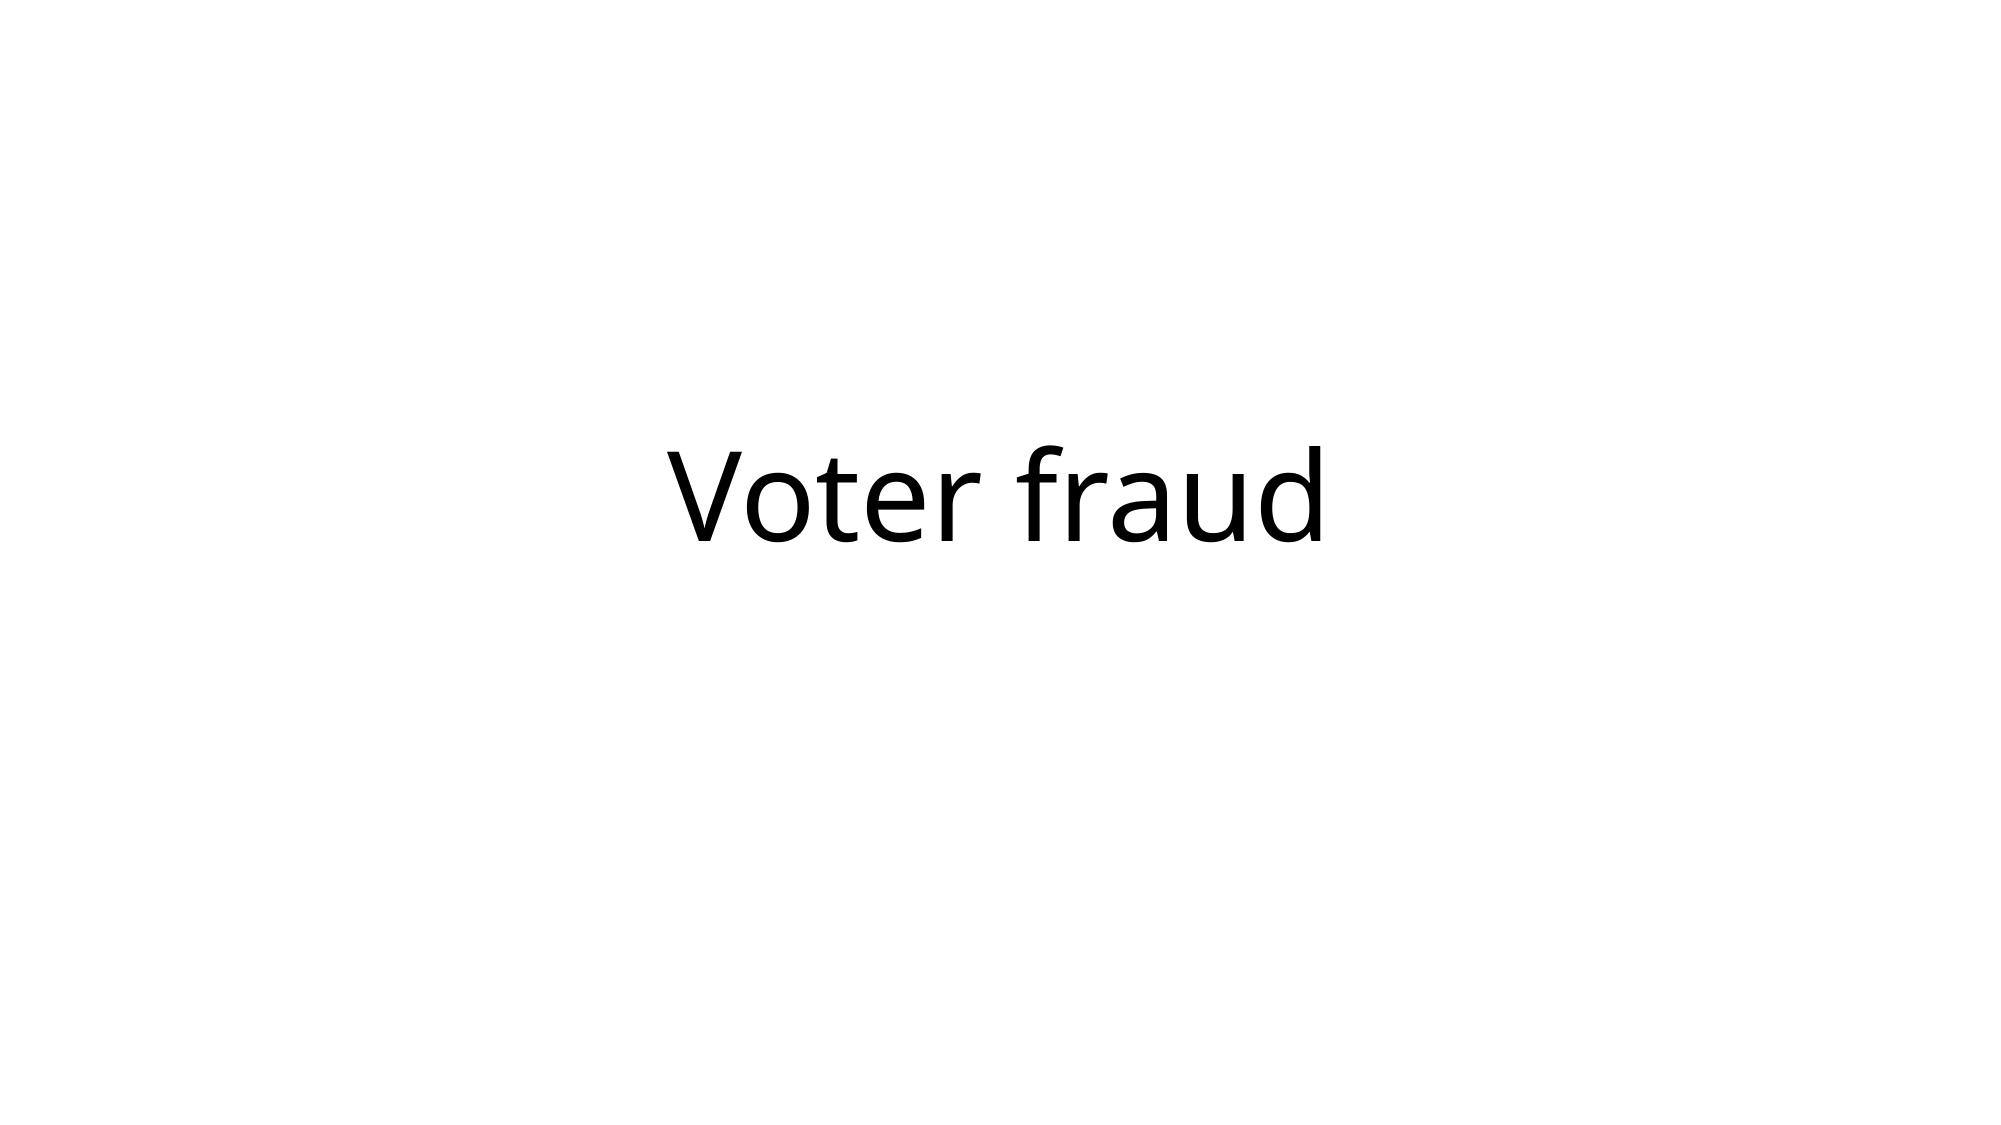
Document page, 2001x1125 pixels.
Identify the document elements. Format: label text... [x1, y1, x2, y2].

title Voter fraud [249, 184, 1750, 576]
